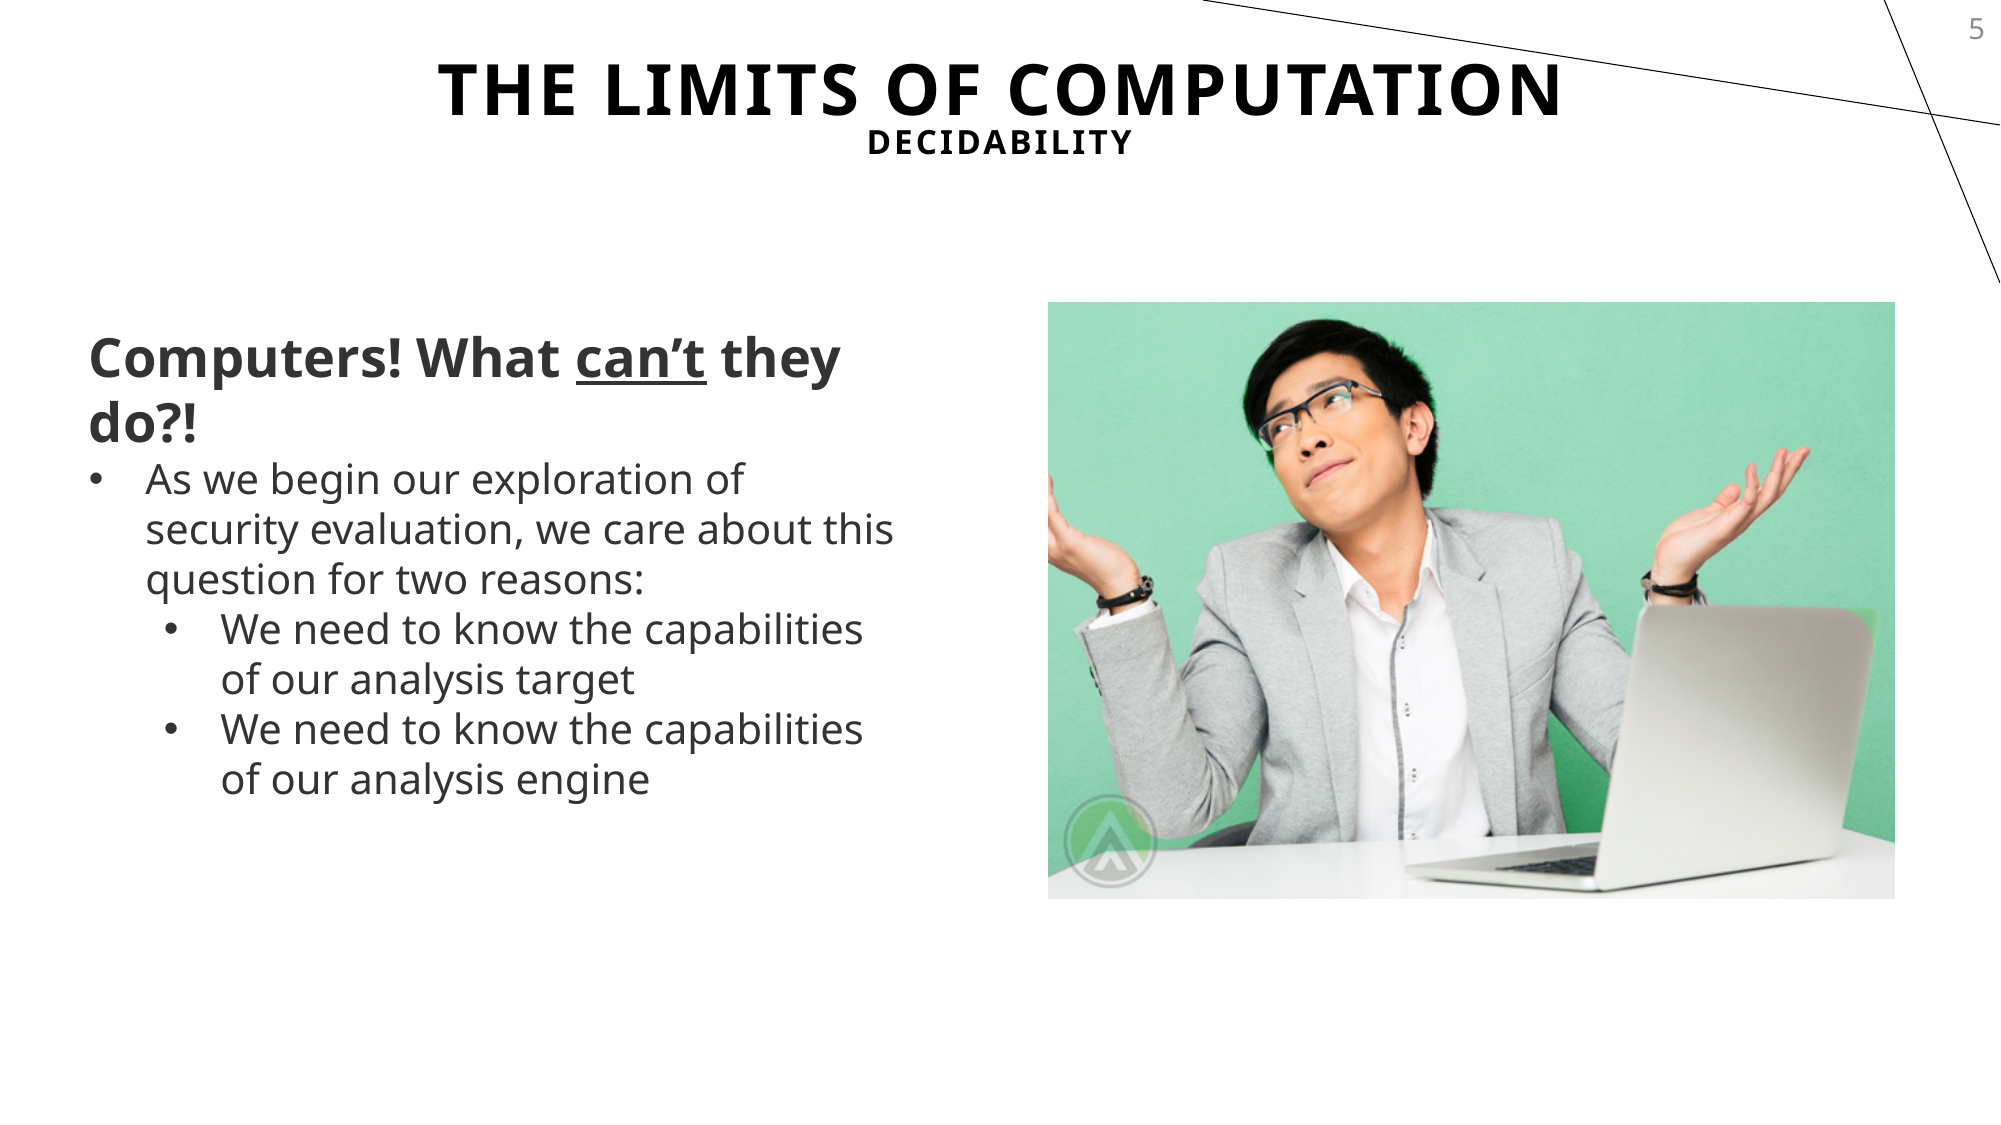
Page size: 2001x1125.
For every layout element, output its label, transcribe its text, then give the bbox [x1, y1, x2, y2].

slide_number 5 [1550, 0, 2000, 60]
title The Limits of Computation [3, 0, 1550, 34]
picture [1048, 302, 1895, 899]
text_box Decidability [1, 34, 1998, 253]
text_box Computers! What can’t they do?! As we begin our exploration of security evaluation, we care about this question for two reasons: We need to know the capabilities of our analysis target We need to know the capabilities of our analysis engine [74, 315, 919, 911]
